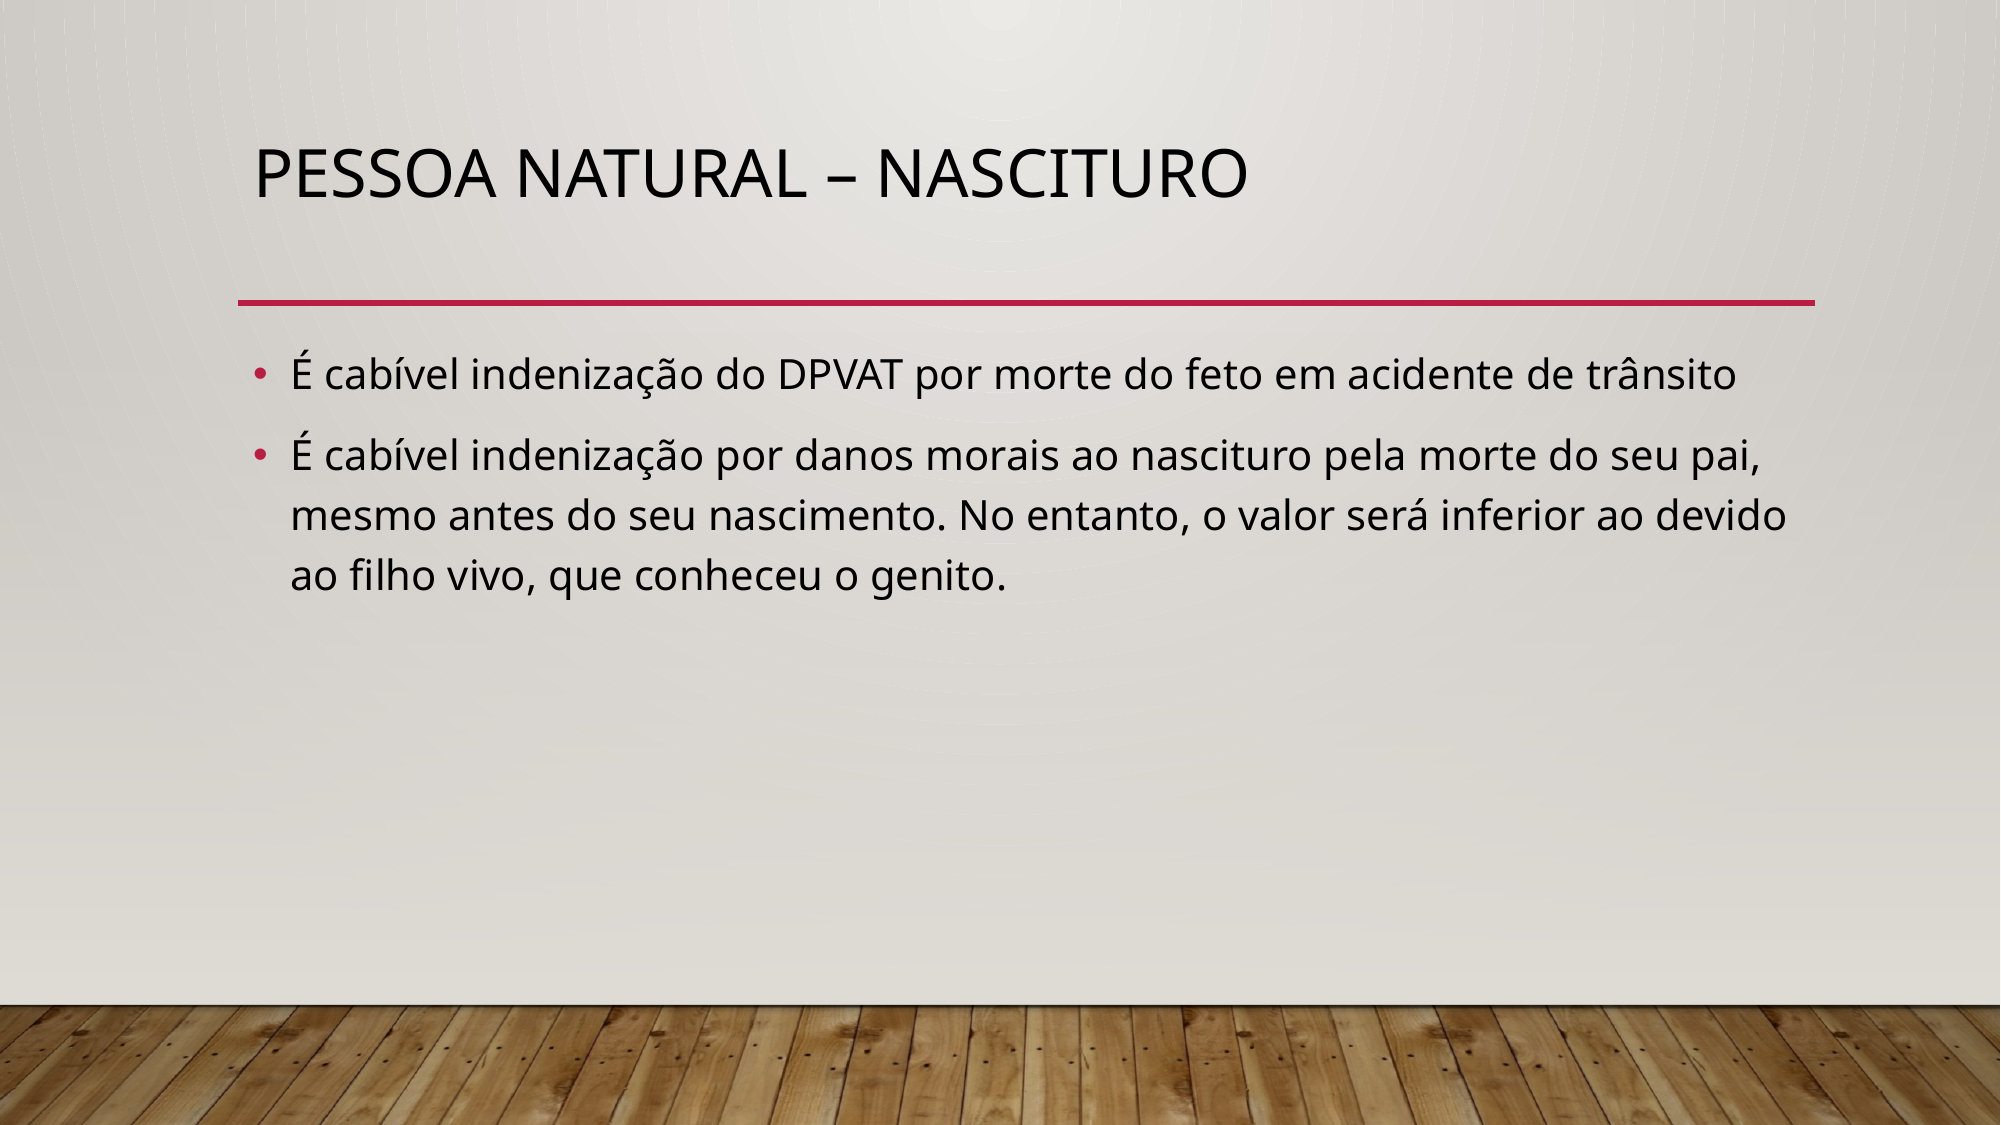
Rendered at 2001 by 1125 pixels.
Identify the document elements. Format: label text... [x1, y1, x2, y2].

list É cabível indenização do DPVAT por morte do feto em acidente de trânsito É cabível indenização por danos morais ao nascituro pela morte do seu pai, mesmo antes do seu nascimento. No entanto, o valor será inferior ao devido ao filho vivo, que conheceu o genito. [238, 330, 1814, 897]
picture [0, 1005, 2000, 1125]
title Pessoa natural – NASCITURO [238, 131, 1814, 305]
